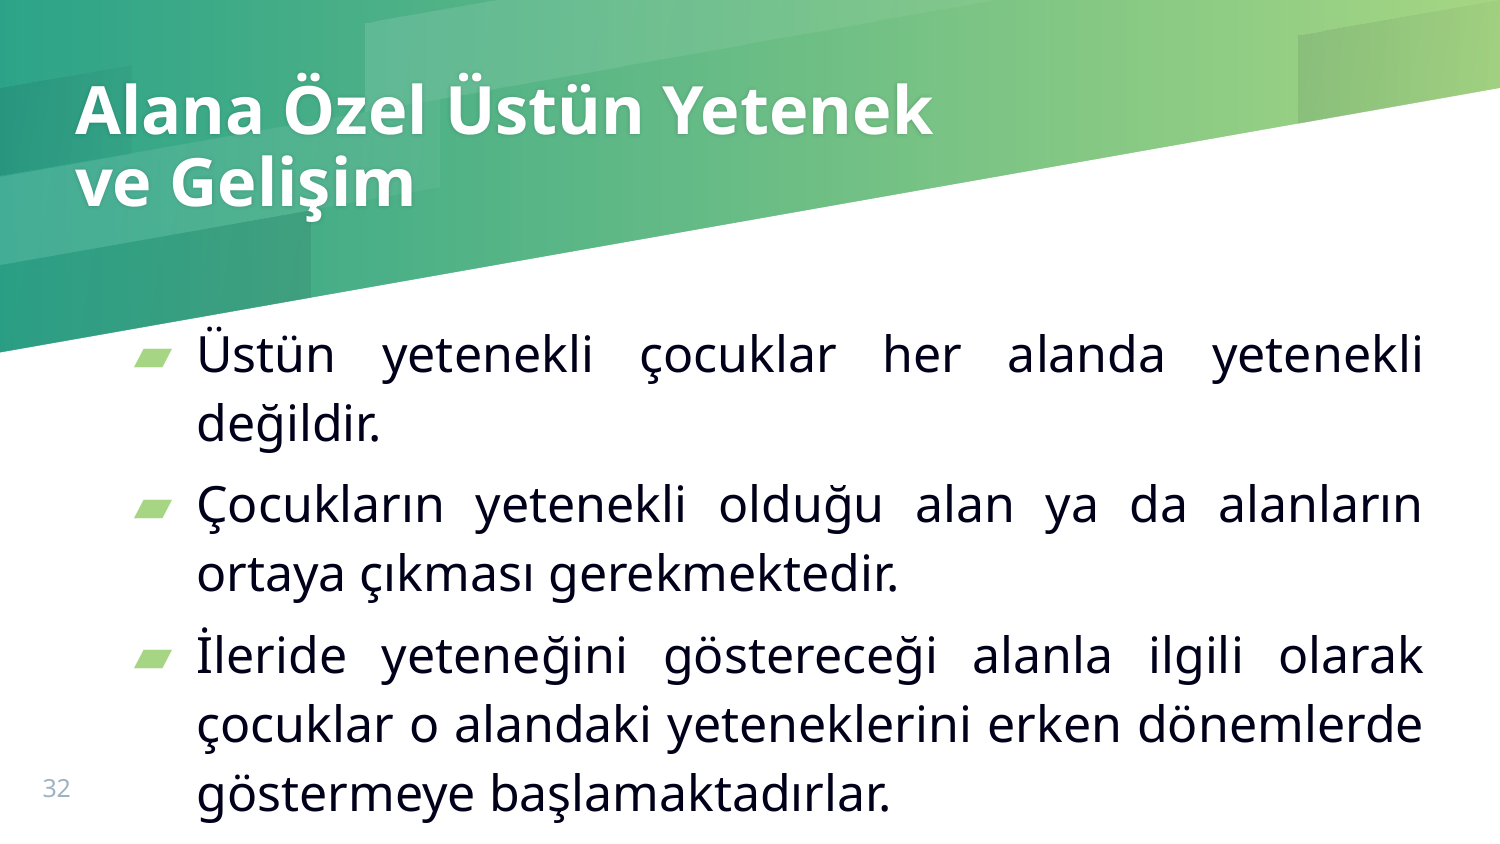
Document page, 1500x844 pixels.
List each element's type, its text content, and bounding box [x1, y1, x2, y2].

title Alana Özel Üstün Yetenek ve Gelişim [75, 0, 975, 298]
list Üstün yetenekli çocuklar her alanda yetenekli değildir. Çocukların yetenekli olduğu alan ya da alanların ortaya çıkması gerekmektedir. İleride yeteneğini göstereceği alanla ilgili olarak çocuklar o alandaki yeteneklerini erken dönemlerde göstermeye başlamaktadırlar. [121, 313, 1425, 807]
slide_number 32 [42, 766, 122, 807]
